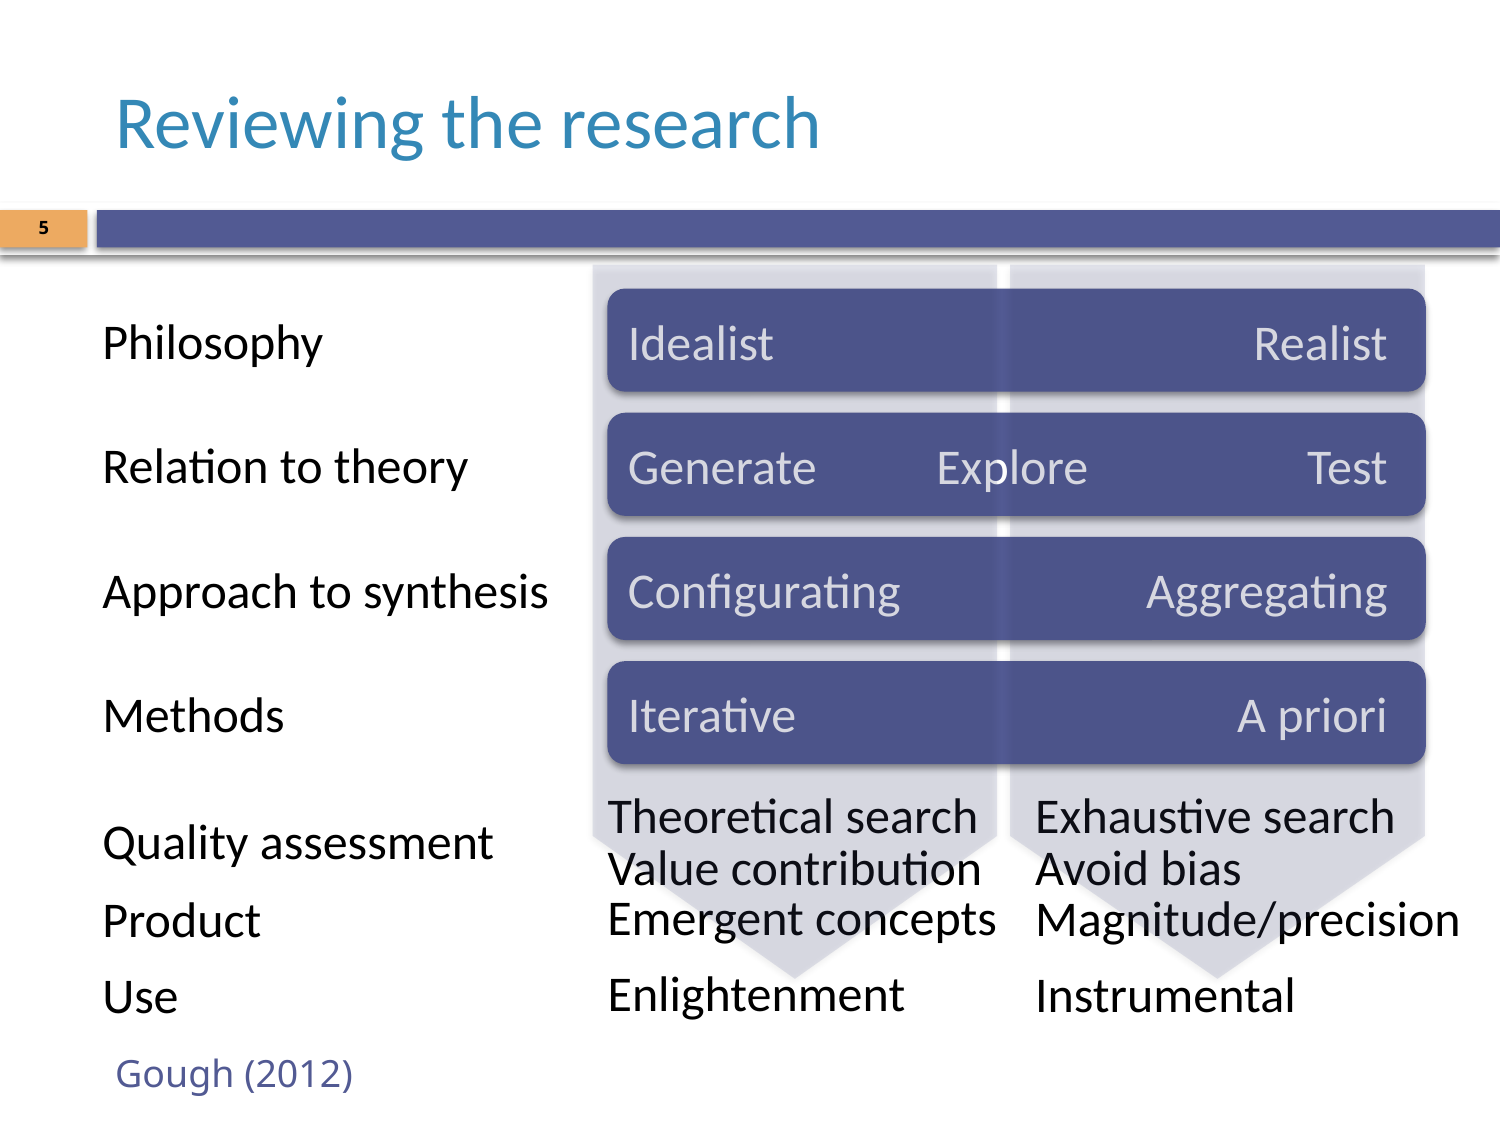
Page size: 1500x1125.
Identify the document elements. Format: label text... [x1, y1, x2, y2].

text_box [1009, 649, 1426, 661]
text_box Quality assessment [87, 802, 538, 877]
title Reviewing the research [100, 37, 1438, 200]
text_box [592, 775, 1439, 877]
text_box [87, 289, 1426, 392]
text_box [87, 878, 1500, 956]
text_box [591, 525, 998, 536]
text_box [87, 413, 1426, 516]
text_box [591, 263, 998, 288]
slide_number 5 [0, 208, 88, 249]
text_box Gough (2012) [100, 1042, 368, 1103]
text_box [87, 953, 1439, 1033]
text_box [1009, 263, 1426, 289]
text_box [1009, 400, 1426, 413]
text_box [591, 401, 998, 412]
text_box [87, 537, 1426, 640]
text_box [591, 650, 998, 660]
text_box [87, 661, 1426, 764]
text_box [1009, 524, 1426, 537]
